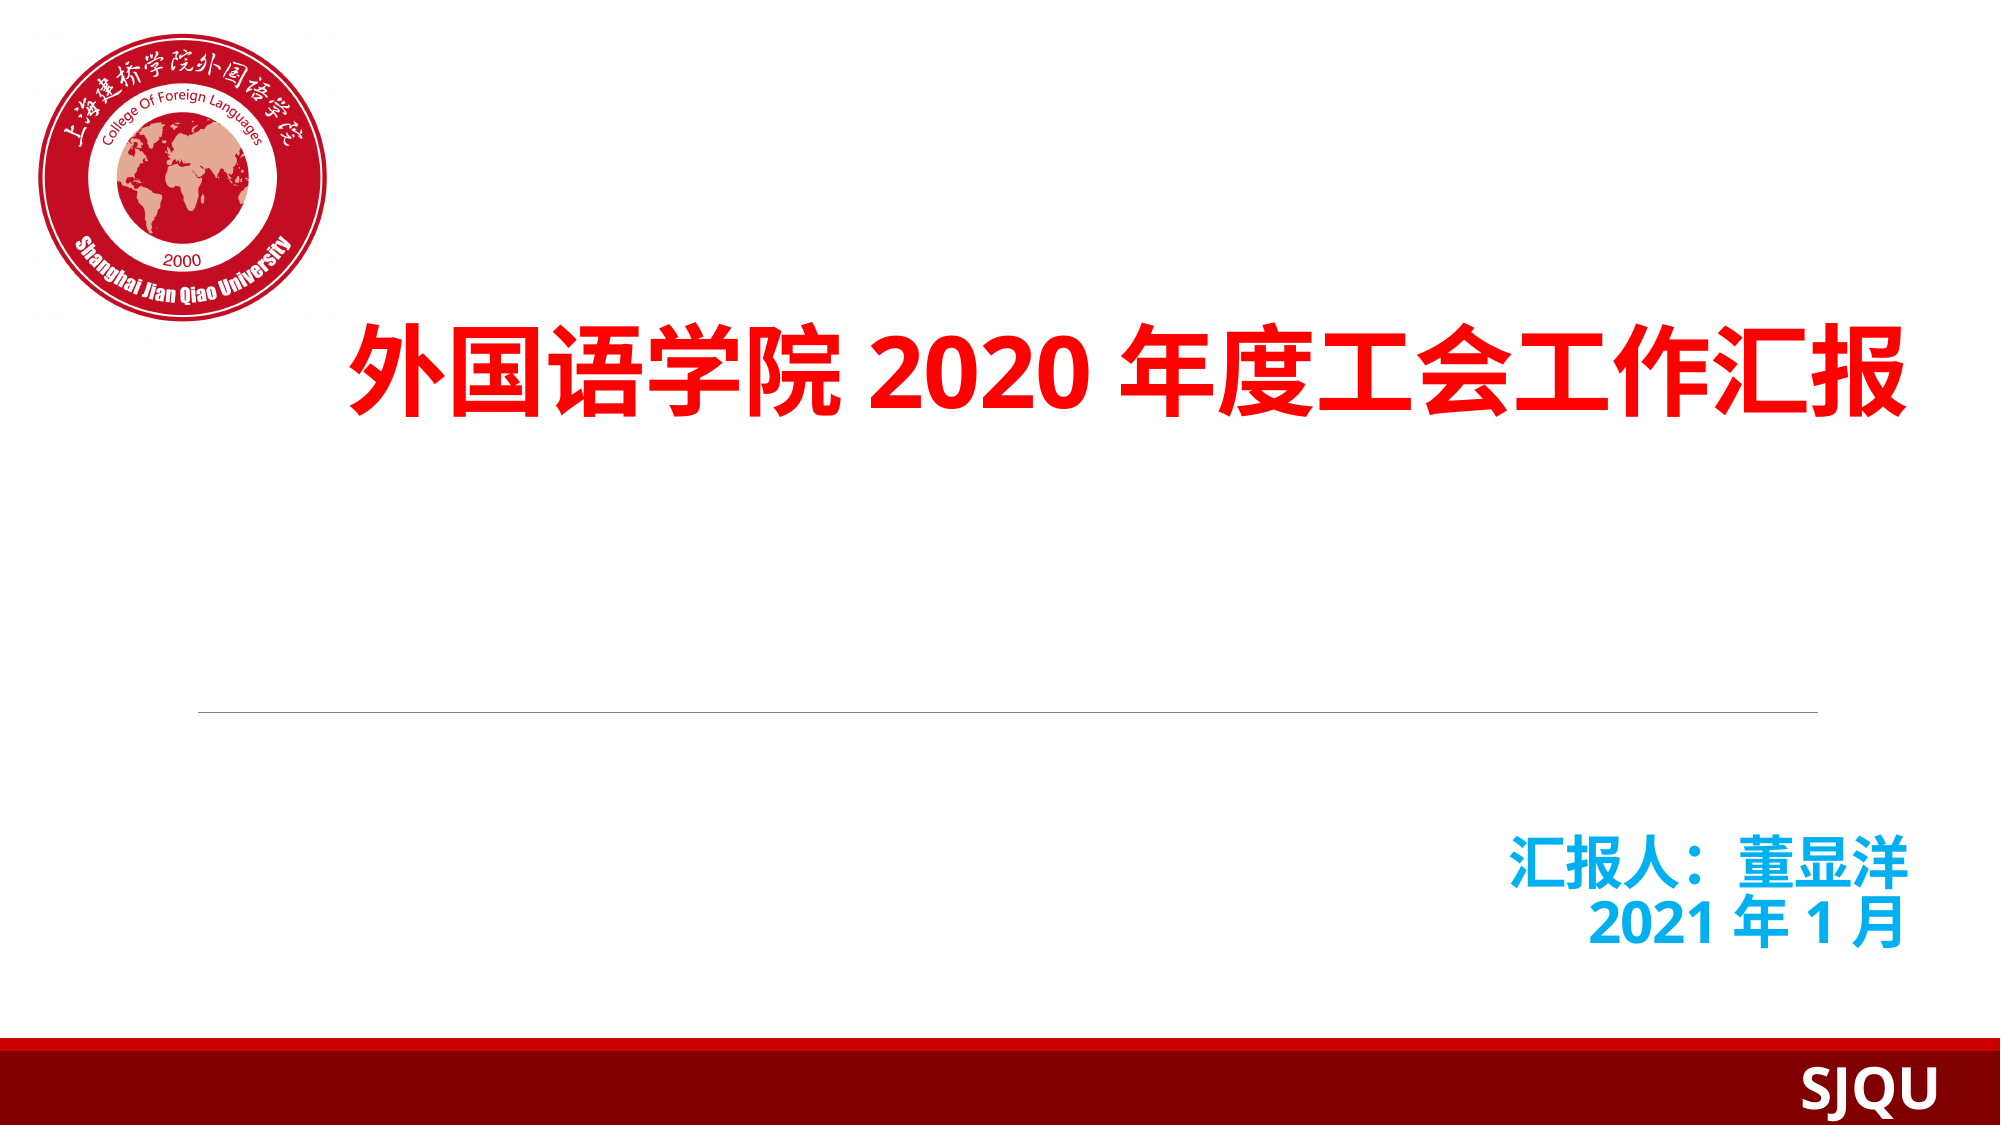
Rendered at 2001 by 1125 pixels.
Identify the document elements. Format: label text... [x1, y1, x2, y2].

picture [19, 18, 344, 345]
title 外国语学院2020年度工会工作汇报 汇报人：董显洋 2021年1月 [311, 56, 1925, 964]
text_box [0, 1037, 2000, 1125]
